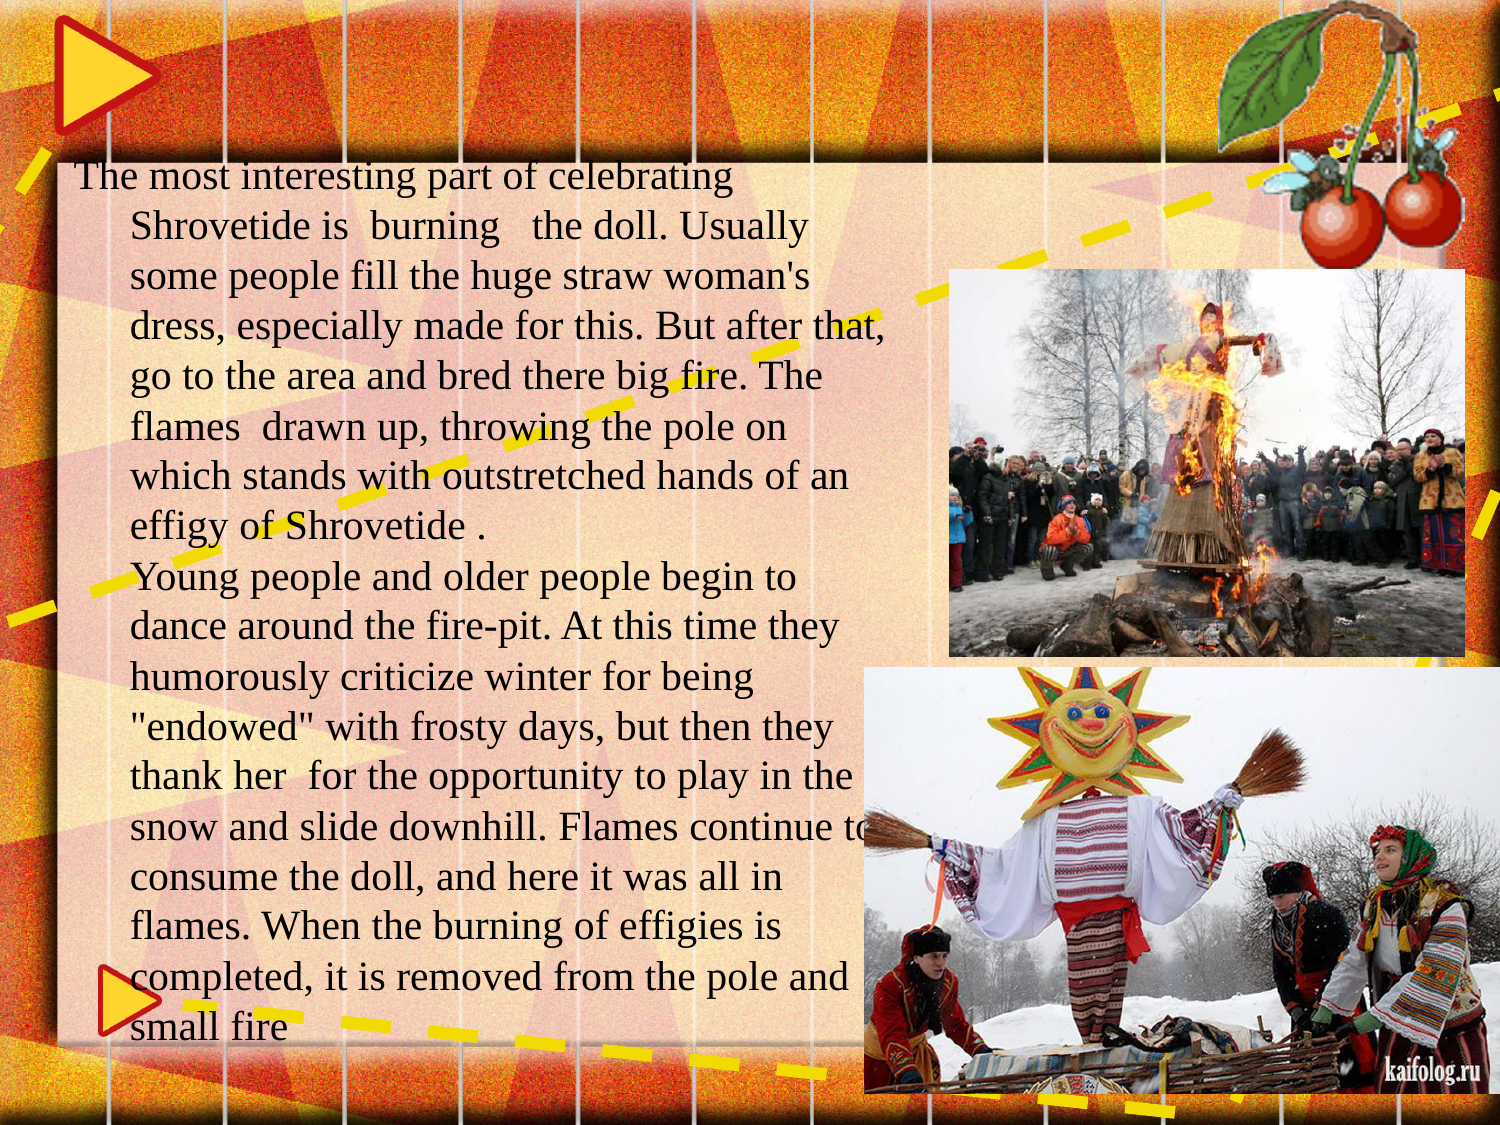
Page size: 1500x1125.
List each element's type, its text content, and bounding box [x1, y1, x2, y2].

list The most interesting part of celebrating Shrovetide is burning the doll. Usually some people fill the huge straw woman's dress, especially made for this. But after that, go to the area and bred there big fire. The flames drawn up, throwing the pole on which stands with outstretched hands of an effigy of Shrovetide . Young people and older people begin to dance around the fire-pit. At this time they humorously criticize winter for being "endowed" with frosty days, but then they thank her for the opportunity to play in the snow and slide downhill. Flames continue to consume the doll, and here it was all in flames. When the burning of effigies is completed, it is removed from the pole and small fire [58, 140, 909, 1016]
picture [0, 0, 1500, 1125]
